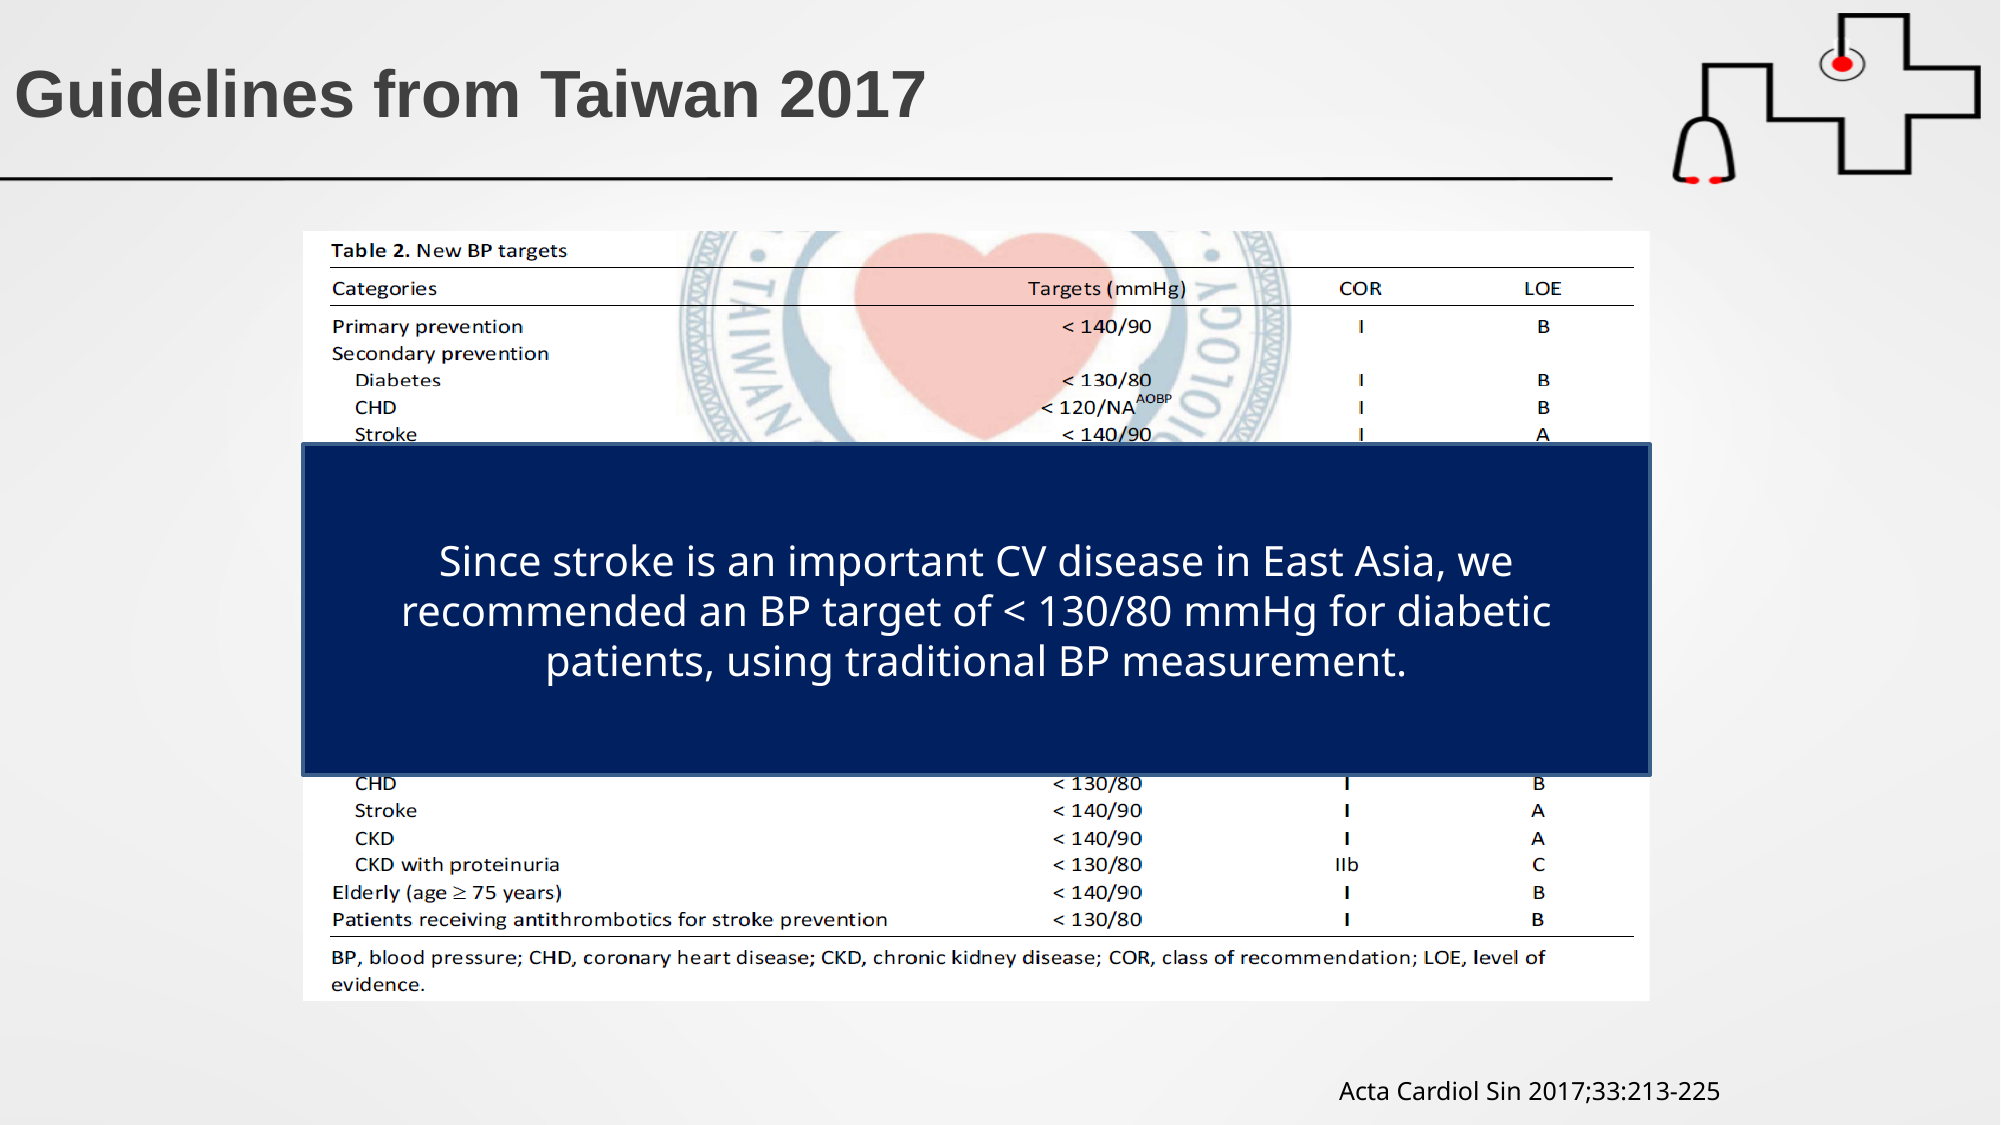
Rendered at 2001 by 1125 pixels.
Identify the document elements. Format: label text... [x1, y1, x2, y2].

text_box Acta Cardiol Sin 2017;33:213-225 [1324, 1068, 1737, 1114]
picture [0, 0, 2001, 1125]
title Guidelines from Taiwan 2017 [0, 2, 2000, 179]
